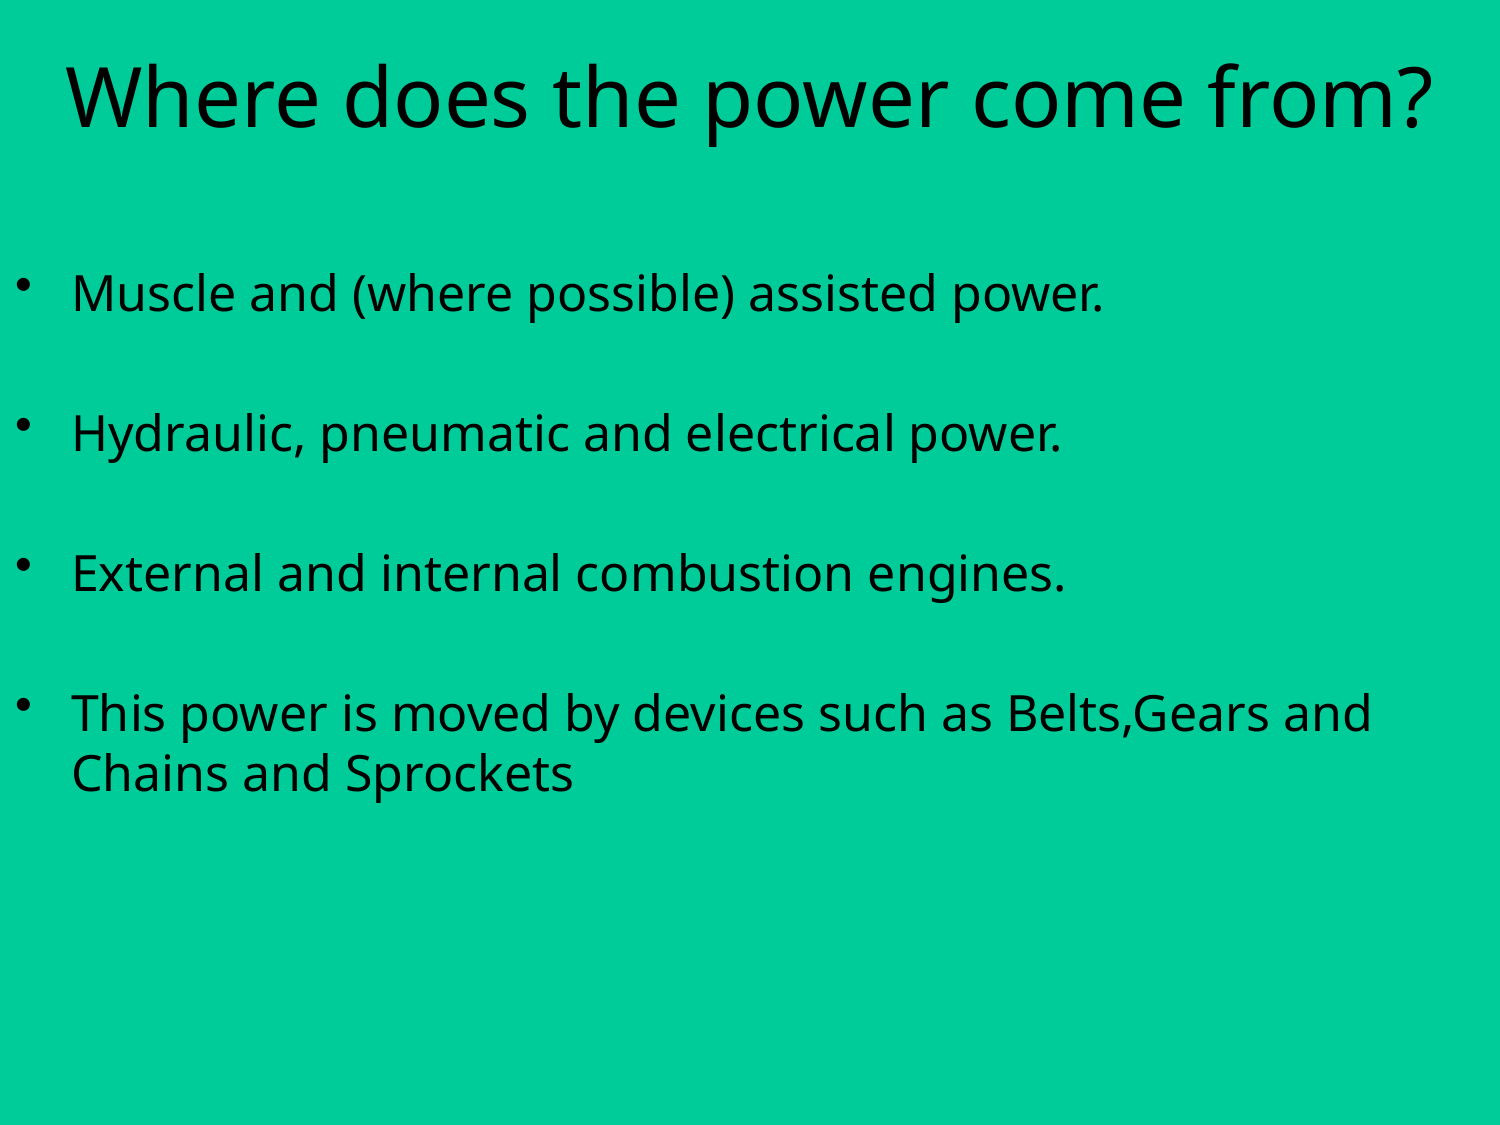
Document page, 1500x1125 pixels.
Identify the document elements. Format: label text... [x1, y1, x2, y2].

list Muscle and (where possible) assisted power. Hydraulic, pneumatic and electrical power. External and internal combustion engines. This power is moved by devices such as Belts,Gears and Chains and Sprockets [0, 253, 1500, 1000]
title Where does the power come from? [0, 0, 1500, 188]
